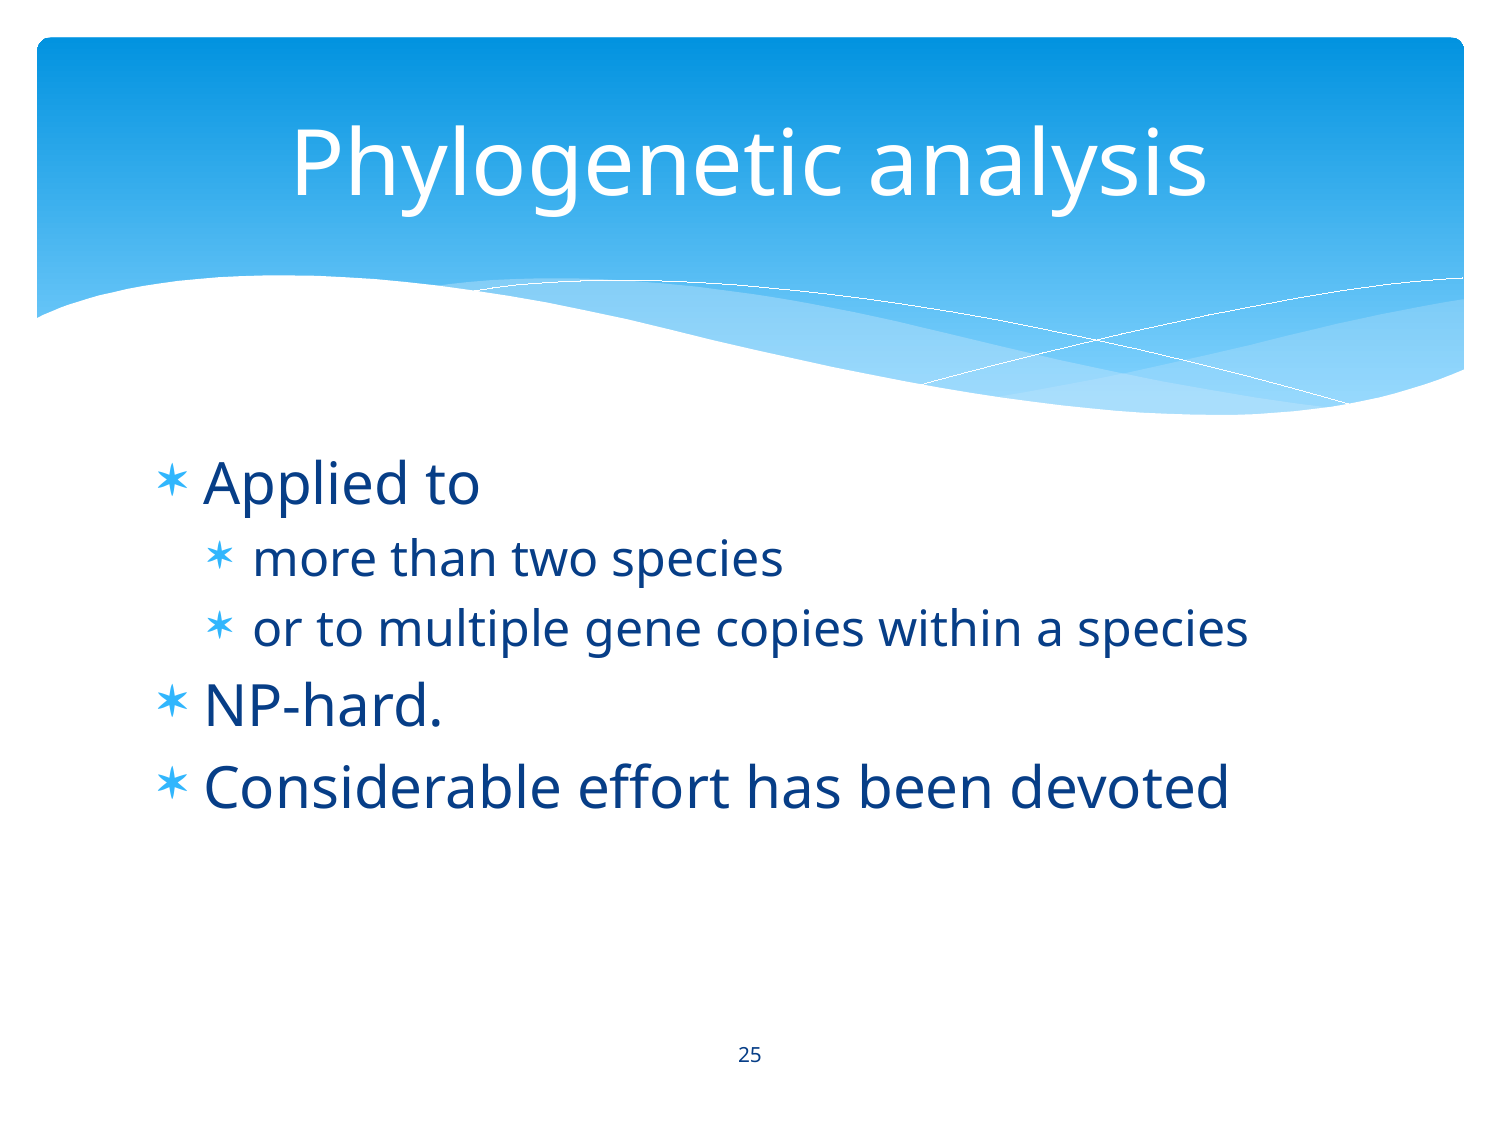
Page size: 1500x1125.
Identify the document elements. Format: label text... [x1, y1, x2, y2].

list Applied to more than two species or to multiple gene copies within a species NP-hard. Considerable effort has been devoted [143, 438, 1359, 1005]
slide_number 25 [654, 1025, 846, 1086]
title Phylogenetic analysis [75, 55, 1425, 261]
